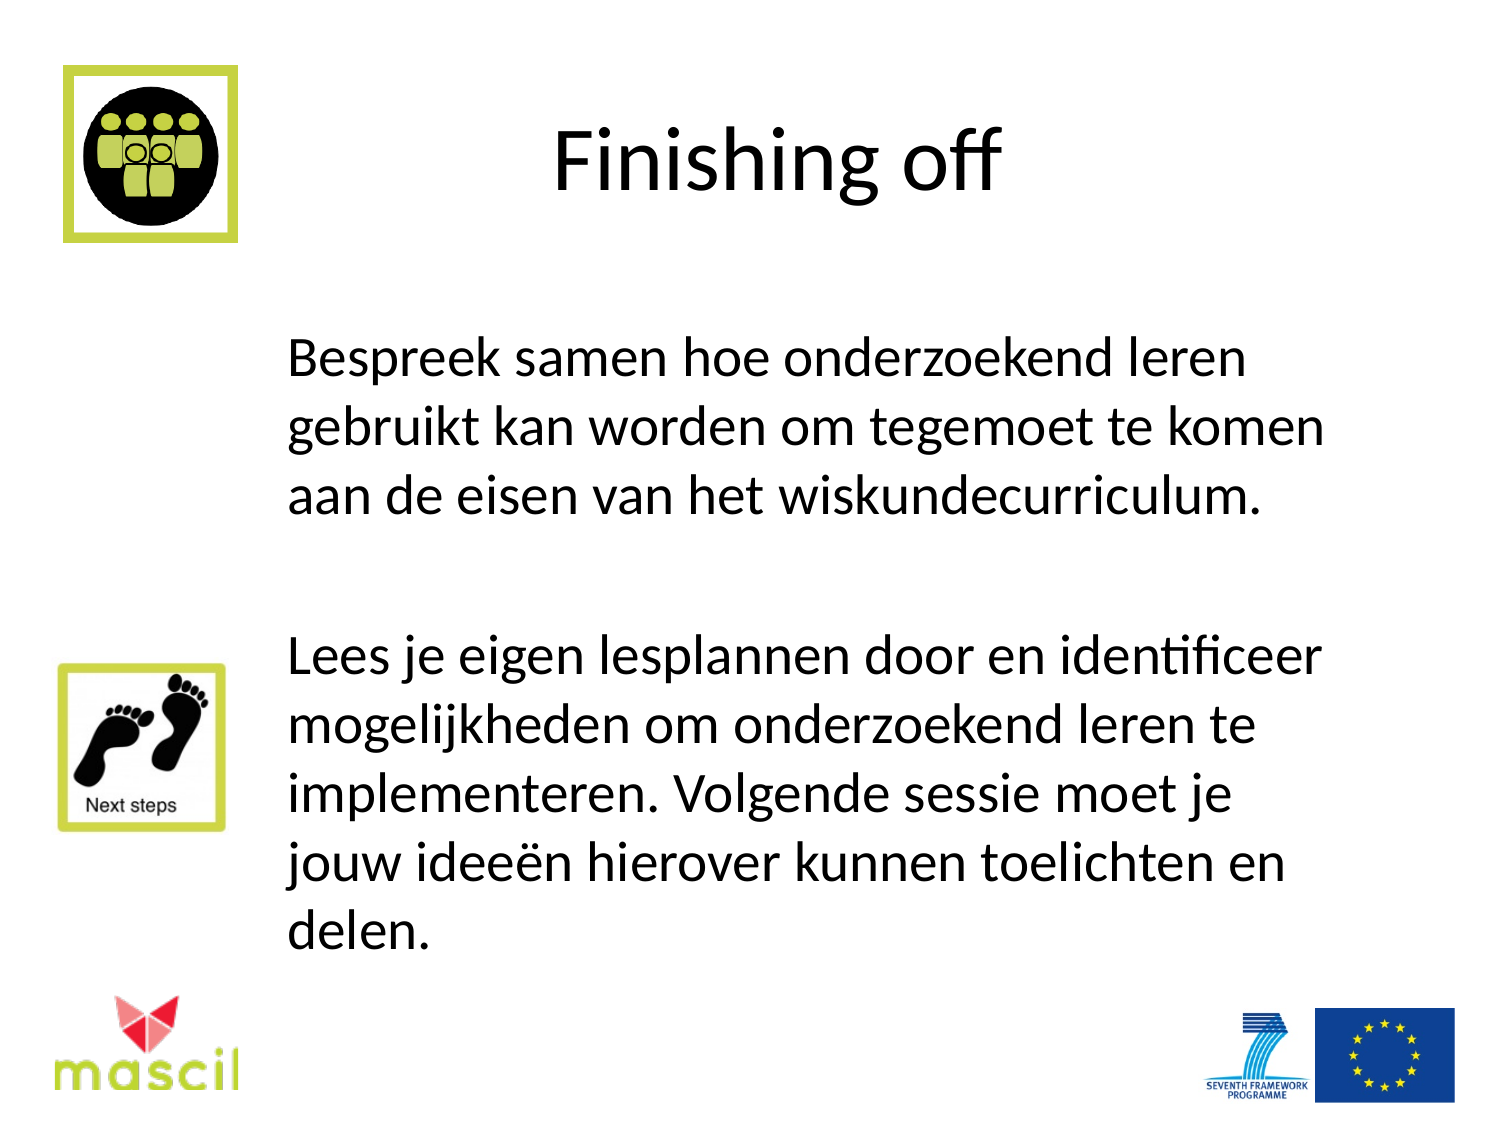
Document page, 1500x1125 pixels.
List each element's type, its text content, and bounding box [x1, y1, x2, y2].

picture [62, 64, 239, 243]
picture [50, 657, 229, 835]
list Bespreek samen hoe onderzoekend leren gebruikt kan worden om tegemoet te komen aan de eisen van het wiskundecurriculum. Lees je eigen lesplannen door en identificeer mogelijkheden om onderzoekend leren te implementeren. Volgende sessie moet je jouw ideeën hierover kunnen toelichten en delen. [272, 311, 1347, 1004]
title Finishing off [240, 65, 1375, 243]
picture [1198, 1008, 1455, 1104]
